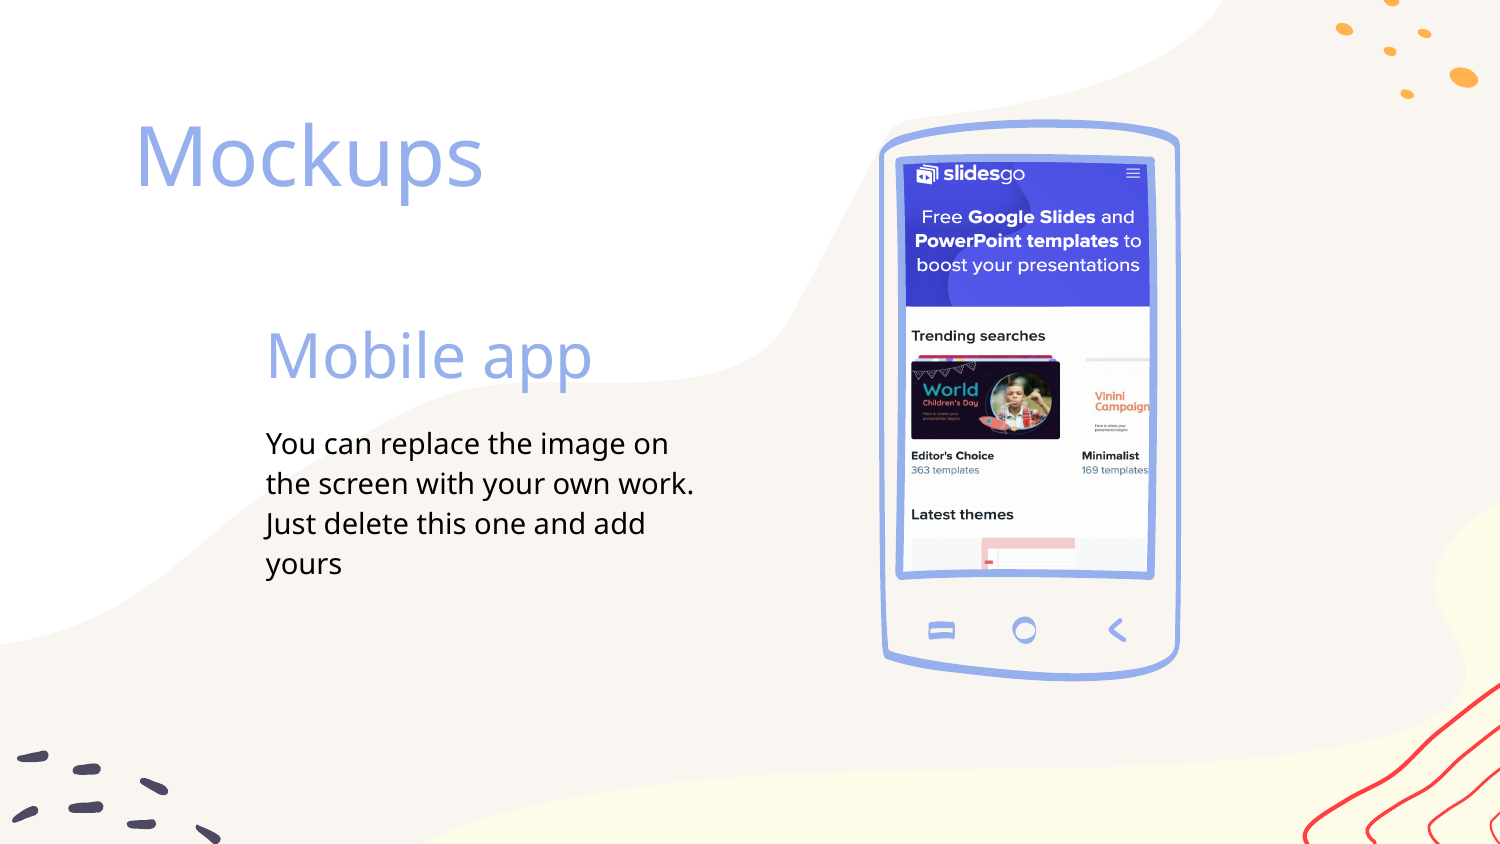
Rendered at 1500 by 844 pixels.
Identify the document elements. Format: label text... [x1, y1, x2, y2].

text_box Mobile app [250, 301, 636, 404]
title Mockups [118, 88, 1382, 199]
text_box You can replace the image on the screen with your own work. Just delete this one and add yours [250, 404, 721, 672]
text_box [878, 119, 1182, 682]
